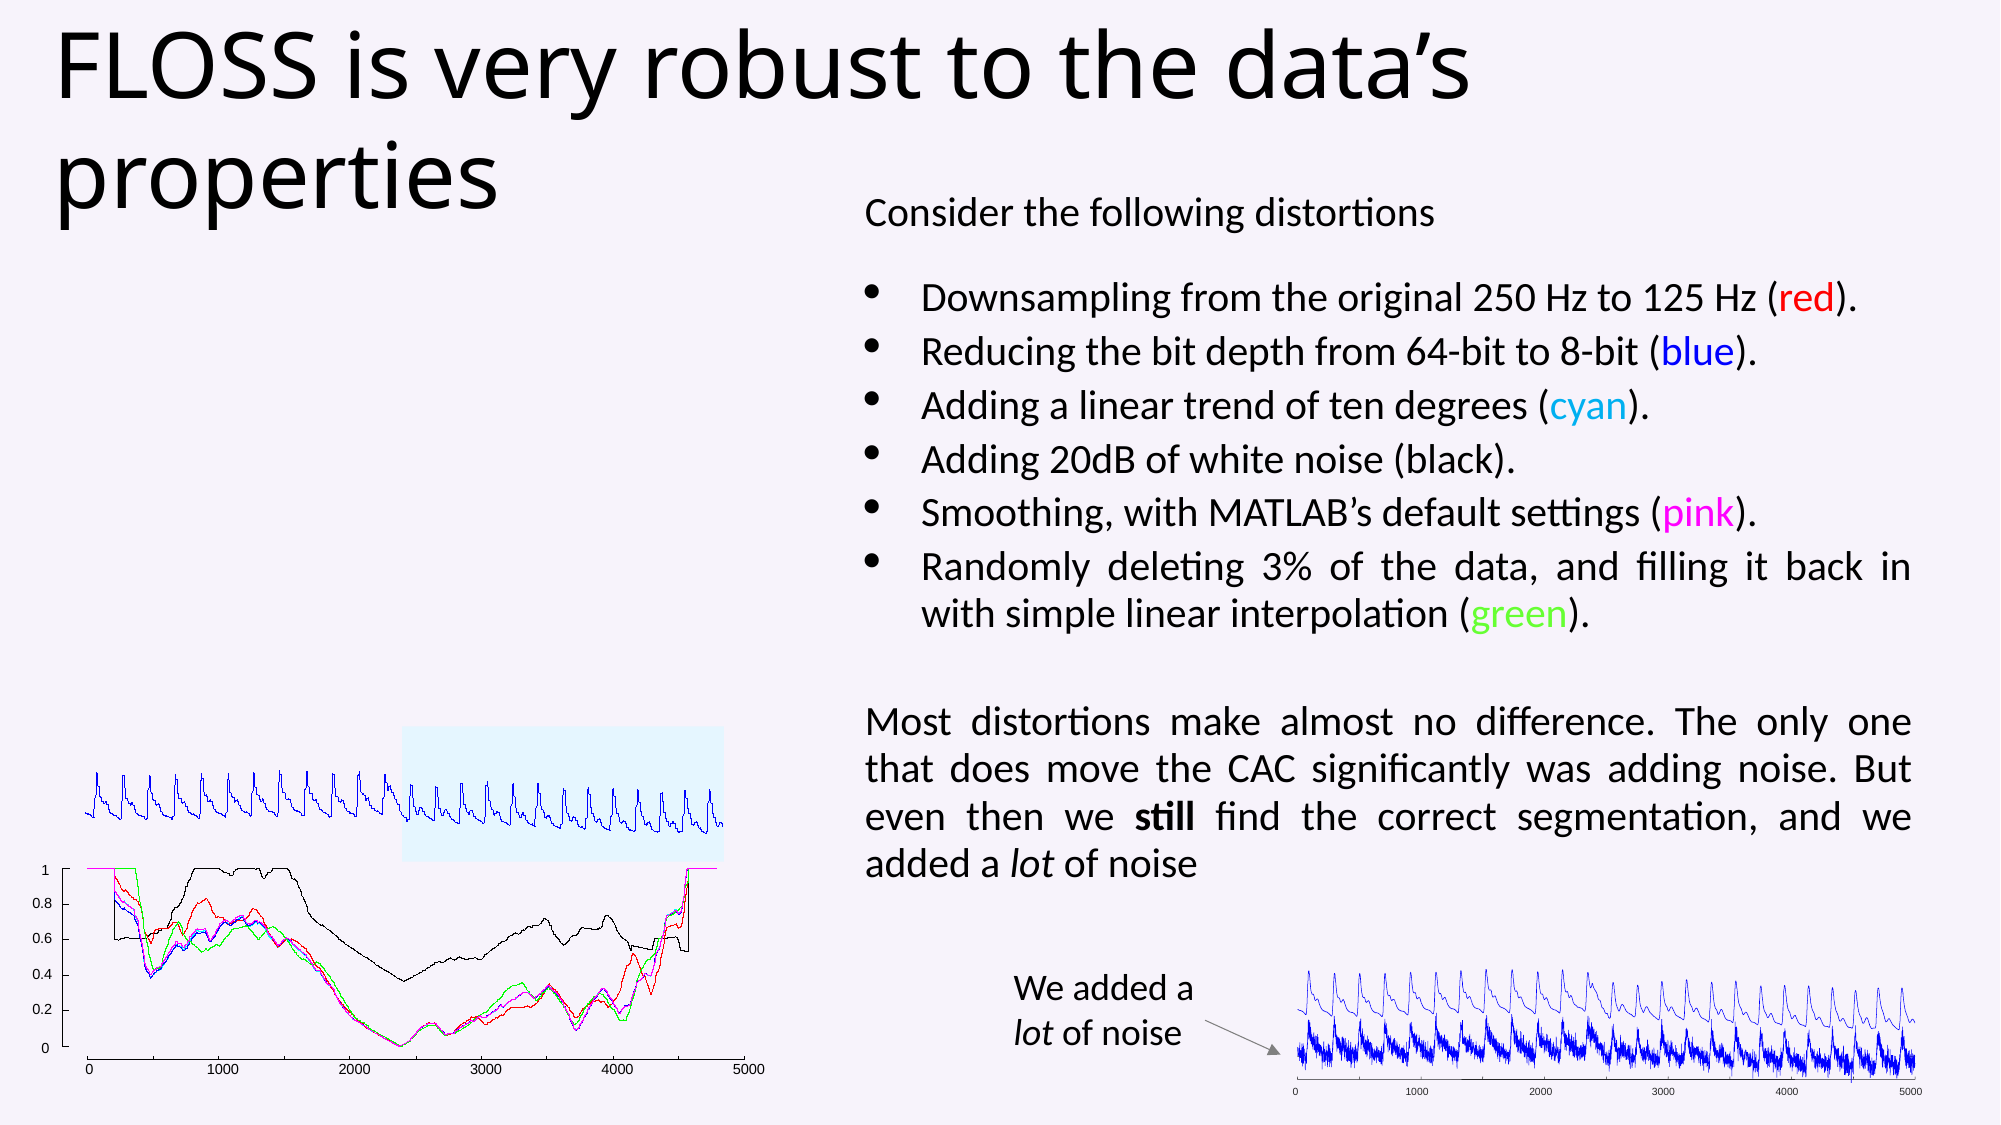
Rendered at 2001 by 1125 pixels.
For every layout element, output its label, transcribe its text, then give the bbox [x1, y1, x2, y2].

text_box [1291, 969, 1927, 1098]
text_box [1205, 1020, 1281, 1055]
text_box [85, 770, 723, 834]
text_box We added a lot of noise [999, 955, 1240, 1061]
text_box [401, 725, 725, 860]
text_box Consider the following distortions Downsampling from the original 250 Hz to 125 Hz (red). Reducing the bit depth from 64-bit to 8-bit (blue). Adding a linear trend of ten degrees (cyan). Adding 20dB of white noise (black). Smoothing, with MATLAB’s default settings (pink). Randomly deleting 3% of the data, and filling it back in with simple linear interpolation (green). Most distortions make almost no difference. The only one that does move the CAC significantly was adding noise. But even then we still find the correct segmentation, and we added a lot of noise [850, 181, 1927, 944]
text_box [32, 860, 766, 1078]
text_box FLOSS is very robust to the data’s properties [39, 0, 1841, 235]
